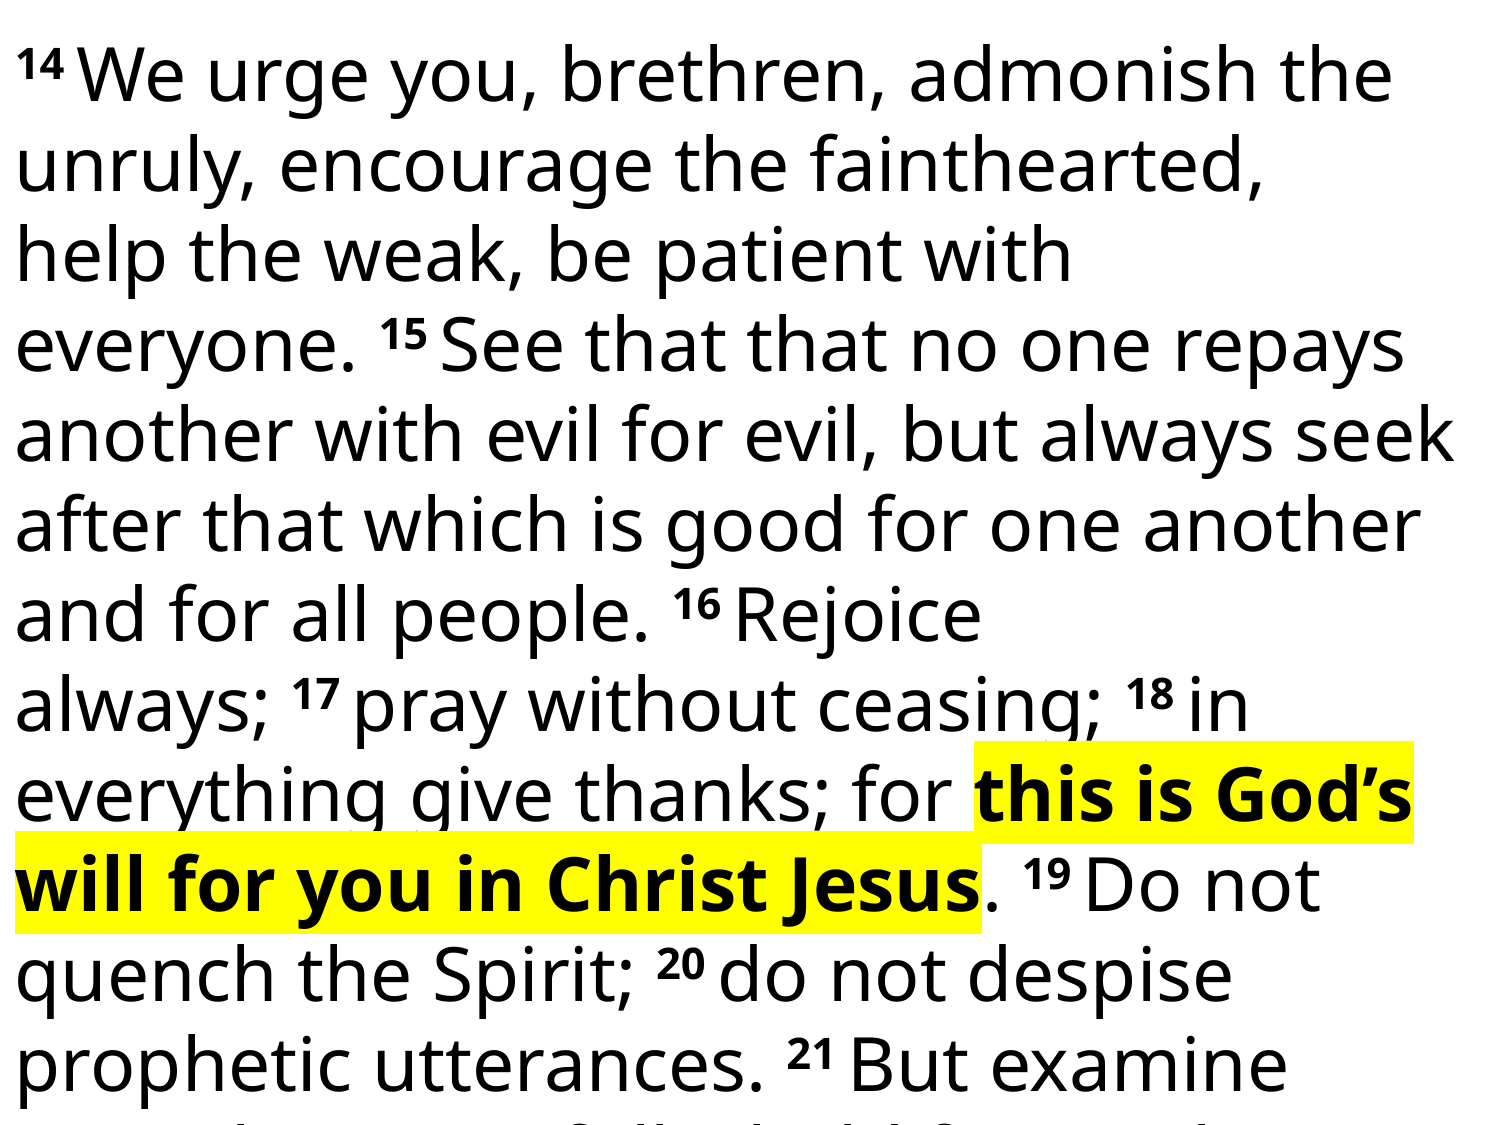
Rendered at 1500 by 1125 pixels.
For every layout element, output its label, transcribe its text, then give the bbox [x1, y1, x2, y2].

text_box 14 We urge you, brethren, admonish the unruly, encourage the fainthearted, help the weak, be patient with everyone. 15 See that that no one repays another with evil for evil, but always seek after that which is good for one another and for all people. 16 Rejoice always; 17 pray without ceasing; 18 in everything give thanks; for this is God’s will for you in Christ Jesus. 19 Do not quench the Spirit; 20 do not despise prophetic utterances. 21 But examine everything carefully; hold fast to that which is good; 22 abstain from every form of evil. [0, 19, 1500, 1125]
